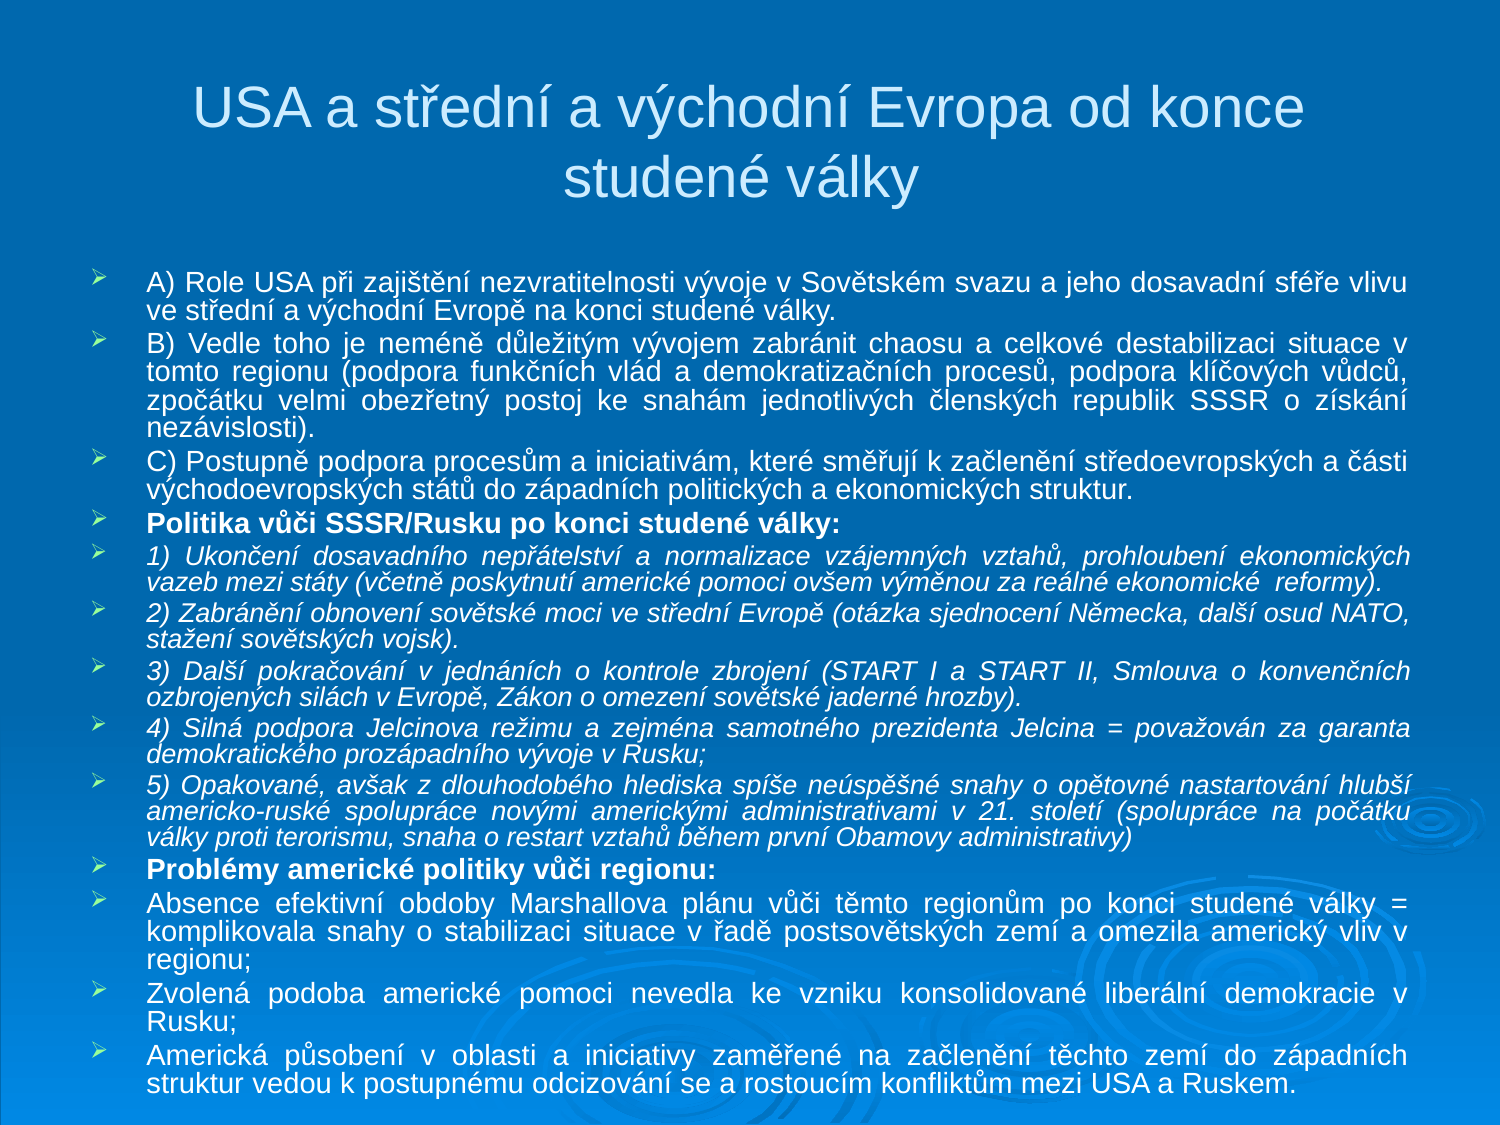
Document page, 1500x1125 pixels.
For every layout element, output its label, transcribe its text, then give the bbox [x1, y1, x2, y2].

title USA a střední a východní Evropa od konce studené války [75, 45, 1425, 233]
list A) Role USA při zajištění nezvratitelnosti vývoje v Sovětském svazu a jeho dosavadní sféře vlivu ve střední a východní Evropě na konci studené války. B) Vedle toho je neméně důležitým vývojem zabránit chaosu a celkové destabilizaci situace v tomto regionu (podpora funkčních vlád a demokratizačních procesů, podpora klíčových vůdců, zpočátku velmi obezřetný postoj ke snahám jednotlivých členských republik SSSR o získání nezávislosti). C) Postupně podpora procesům a iniciativám, které směřují k začlenění středoevropských a části východoevropských států do západních politických a ekonomických struktur. Politika vůči SSSR/Rusku po konci studené války: 1) Ukončení dosavadního nepřátelství a normalizace vzájemných vztahů, prohloubení ekonomických vazeb mezi státy (včetně poskytnutí americké pomoci ovšem výměnou za reálné ekonomické reformy). 2) Zabránění obnovení sovětské moci ve střední Evropě (otázka sjednocení Německa, další osud NATO, stažení sovětských vojsk). 3) Další pokračování v jednáních o kontrole zbrojení (START I a START II, Smlouva o konvenčních ozbrojených silách v Evropě, Zákon o omezení sovětské jaderné hrozby). 4) Silná podpora Jelcinova režimu a zejména samotného prezidenta Jelcina = považován za garanta demokratického prozápadního vývoje v Rusku; 5) Opakované, avšak z dlouhodobého hlediska spíše neúspěšné snahy o opětovné nastartování hlubší americko-ruské spolupráce novými americkými administrativami v 21. století (spolupráce na počátku války proti terorismu, snaha o restart vztahů během první Obamovy administrativy) Problémy americké politiky vůči regionu: Absence efektivní obdoby Marshallova plánu vůči těmto regionům po konci studené války = komplikovala snahy o stabilizaci situace v řadě postsovětských zemí a omezila americký vliv v regionu; Zvolená podoba americké pomoci nevedla ke vzniku konsolidované liberální demokracie v Rusku; Americká působení v oblasti a iniciativy zaměřené na začlenění těchto zemí do západních struktur vedou k postupnému odcizování se a rostoucím konfliktům mezi USA a Ruskem. [75, 262, 1425, 1005]
